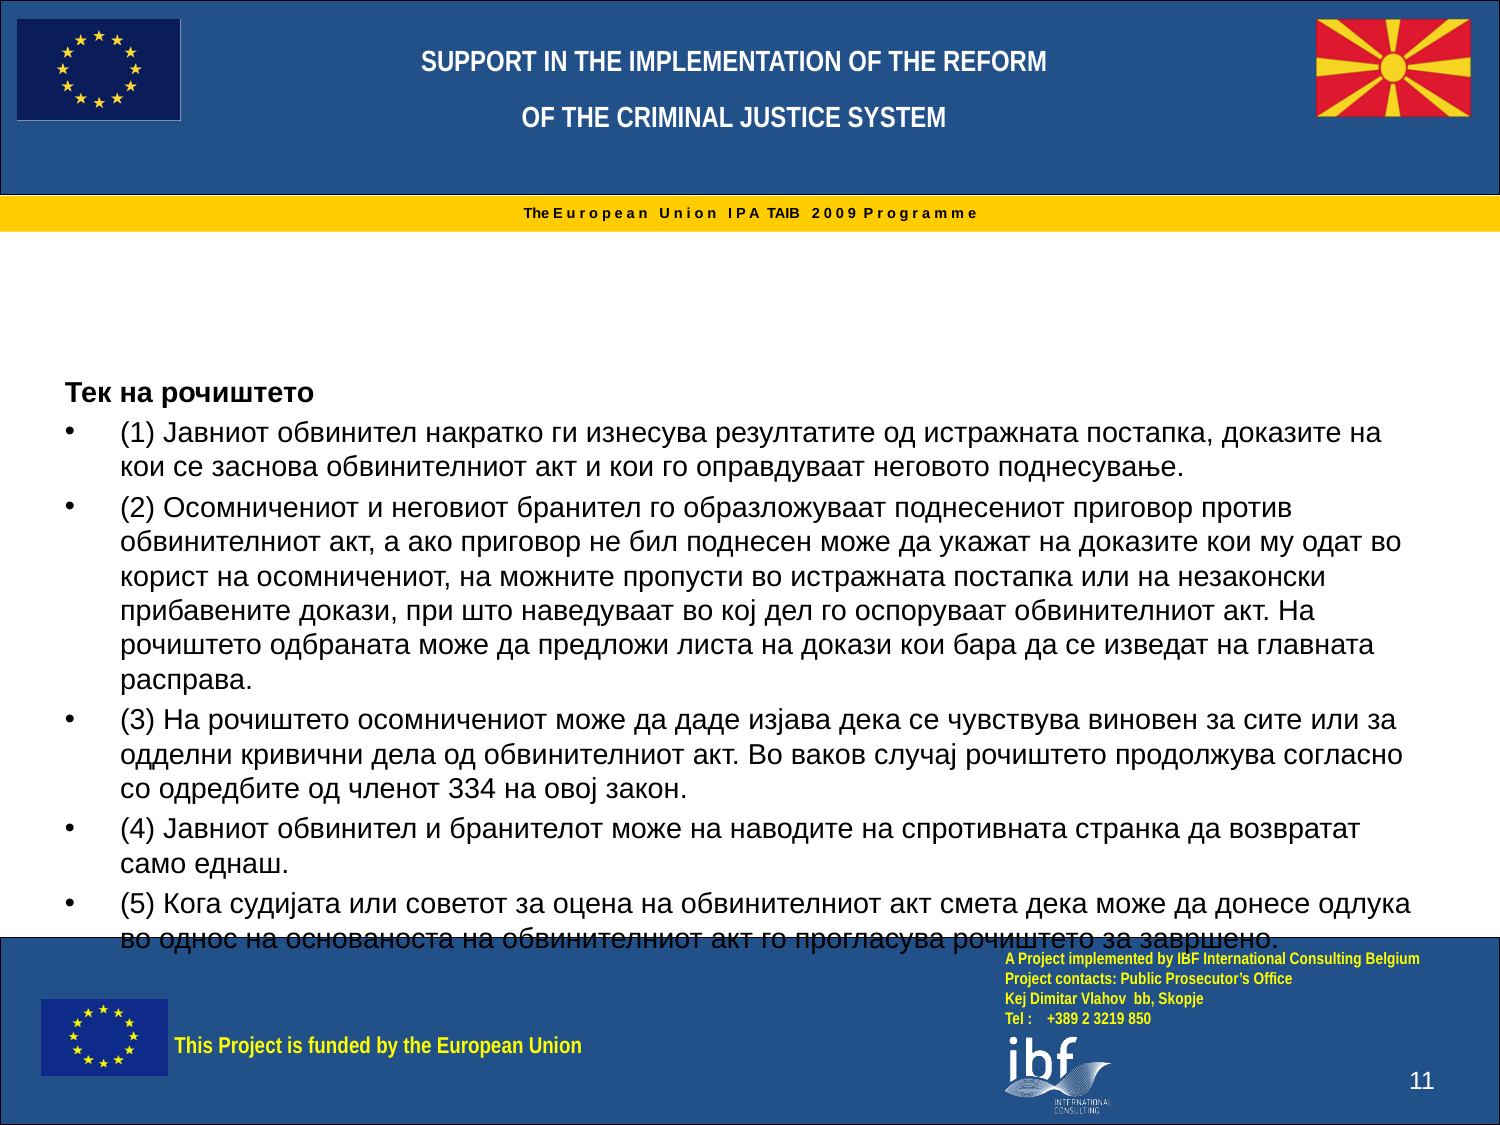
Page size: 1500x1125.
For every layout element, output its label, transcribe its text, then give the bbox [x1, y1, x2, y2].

list Тек на рочиштето (1) Јавниот обвинител накратко ги изнесува резултатите од истражната постапка, доказите на кои се заснова обвинителниот акт и кои го оправдуваат неговото поднесување. (2) Осомничениот и неговиот бранител го образложуваат поднесениот приговор против обвинителниот акт, а ако приговор не бил поднесен може да укажат на доказите кои му одат во корист на осомничениот, на можните пропусти во истражната постапка или на незаконски прибавените докази, при што наведуваат во кој дел го оспоруваат обвинителниот акт. На рочиштето одбраната може да предложи листа на докази кои бара да се изведат на главната расправа. (3) На рочиштето осомничениот може да даде изјава дека се чувствува виновен за сите или за одделни кривични дела од обвинителниот акт. Во ваков случај рочиштето продолжува согласно со одредбите од членот 334 на овој закон. (4) Јавниот обвинител и бранителот може на наводите на спротивната странка да возвратат само еднаш. (5) Кога судијата или советот за оцена на обвинителниот акт смета дека може да донесе одлука во однос на основаноста на обвинителниот акт го прогласува рочиштето за завршено. [64, 373, 1436, 965]
picture [998, 1023, 1117, 1125]
picture [17, 19, 181, 121]
slide_number 11 [1128, 1034, 1436, 1125]
picture [1316, 19, 1471, 117]
picture [41, 999, 168, 1076]
